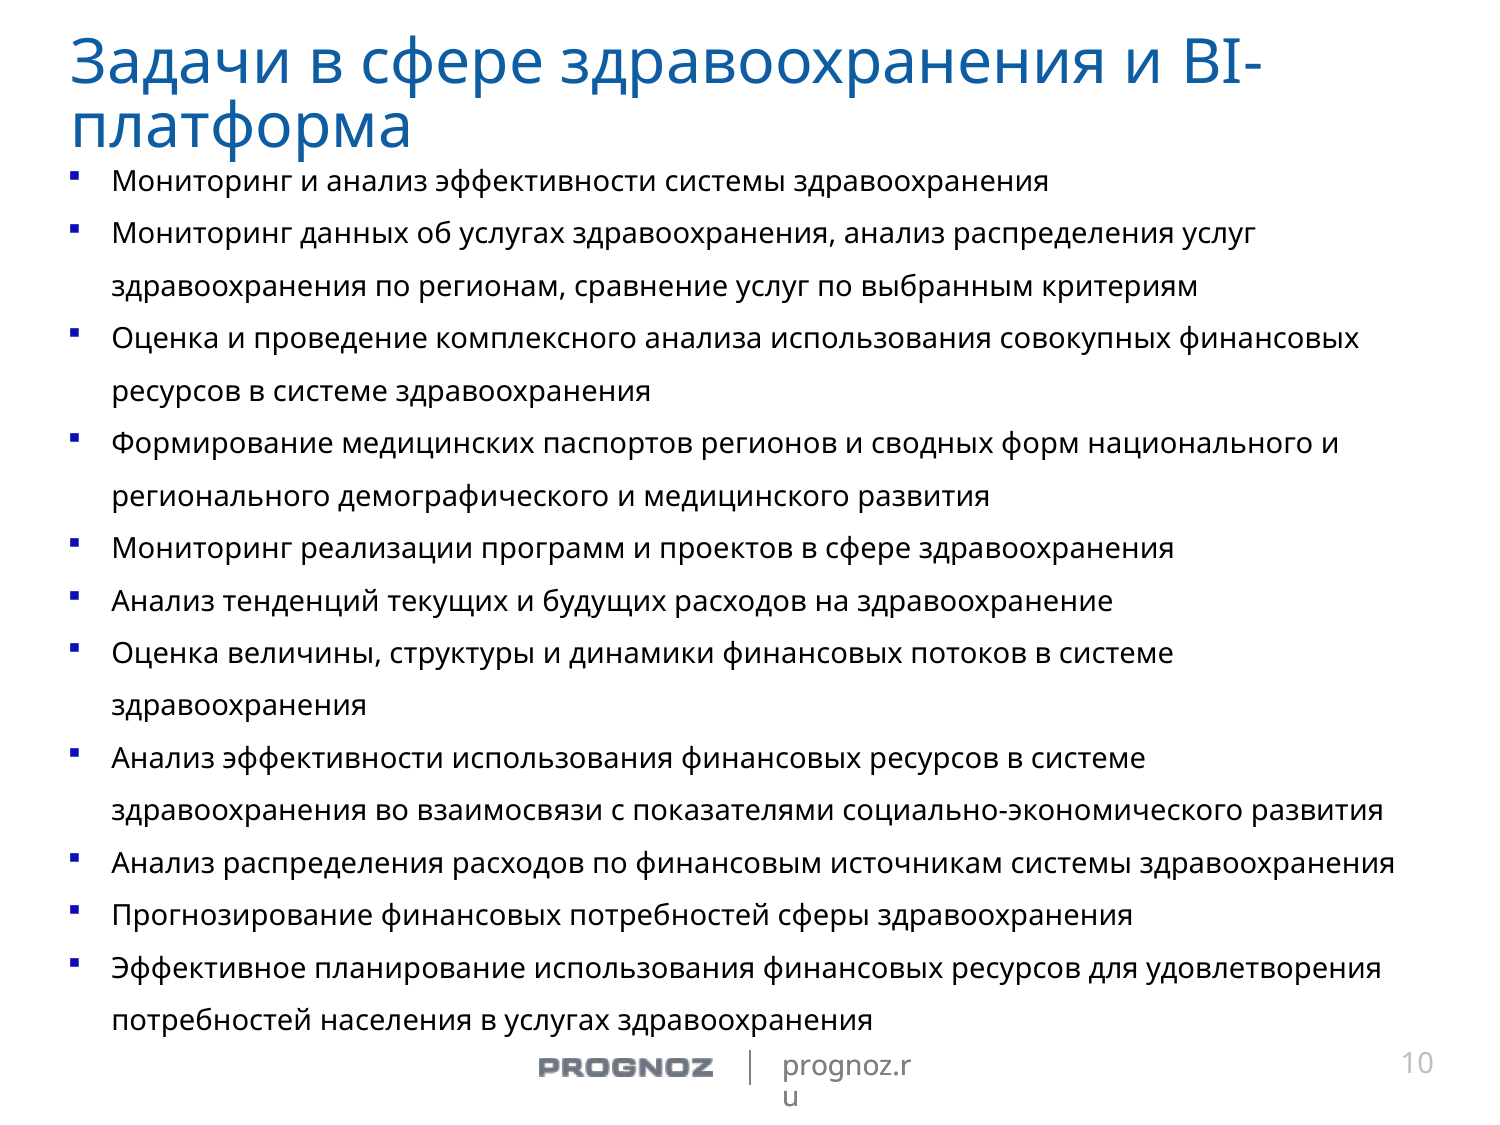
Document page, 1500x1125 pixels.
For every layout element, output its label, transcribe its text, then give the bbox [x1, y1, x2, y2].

slide_number 10 [1336, 1033, 1449, 1096]
title Задачи в сфере здравоохранения и BI-платформа [70, 0, 1430, 193]
picture [539, 1058, 713, 1077]
text_box Мониторинг и анализ эффективности системы здравоохранения Мониторинг данных об услугах здравоохранения, анализ распределения услуг здравоохранения по регионам, сравнение услуг по выбранным критериям Оценка и проведение комплексного анализа использования совокупных финансовых ресурсов в системе здравоохранения Формирование медицинских паспортов регионов и сводных форм национального и регионального демографического и медицинского развития Мониторинг реализации программ и проектов в сфере здравоохранения Анализ тенденций текущих и будущих расходов на здравоохранение Оценка величины, структуры и динамики финансовых потоков в системе здравоохранения Анализ эффективности использования финансовых ресурсов в системе здравоохранения во взаимосвязи с показателями социально-экономического развития Анализ распределения расходов по финансовым источникам системы здравоохранения Прогнозирование финансовых потребностей сферы здравоохранения Эффективное планирование использования финансовых ресурсов для удовлетворения потребностей населения в услугах здравоохранения [53, 137, 1424, 1044]
